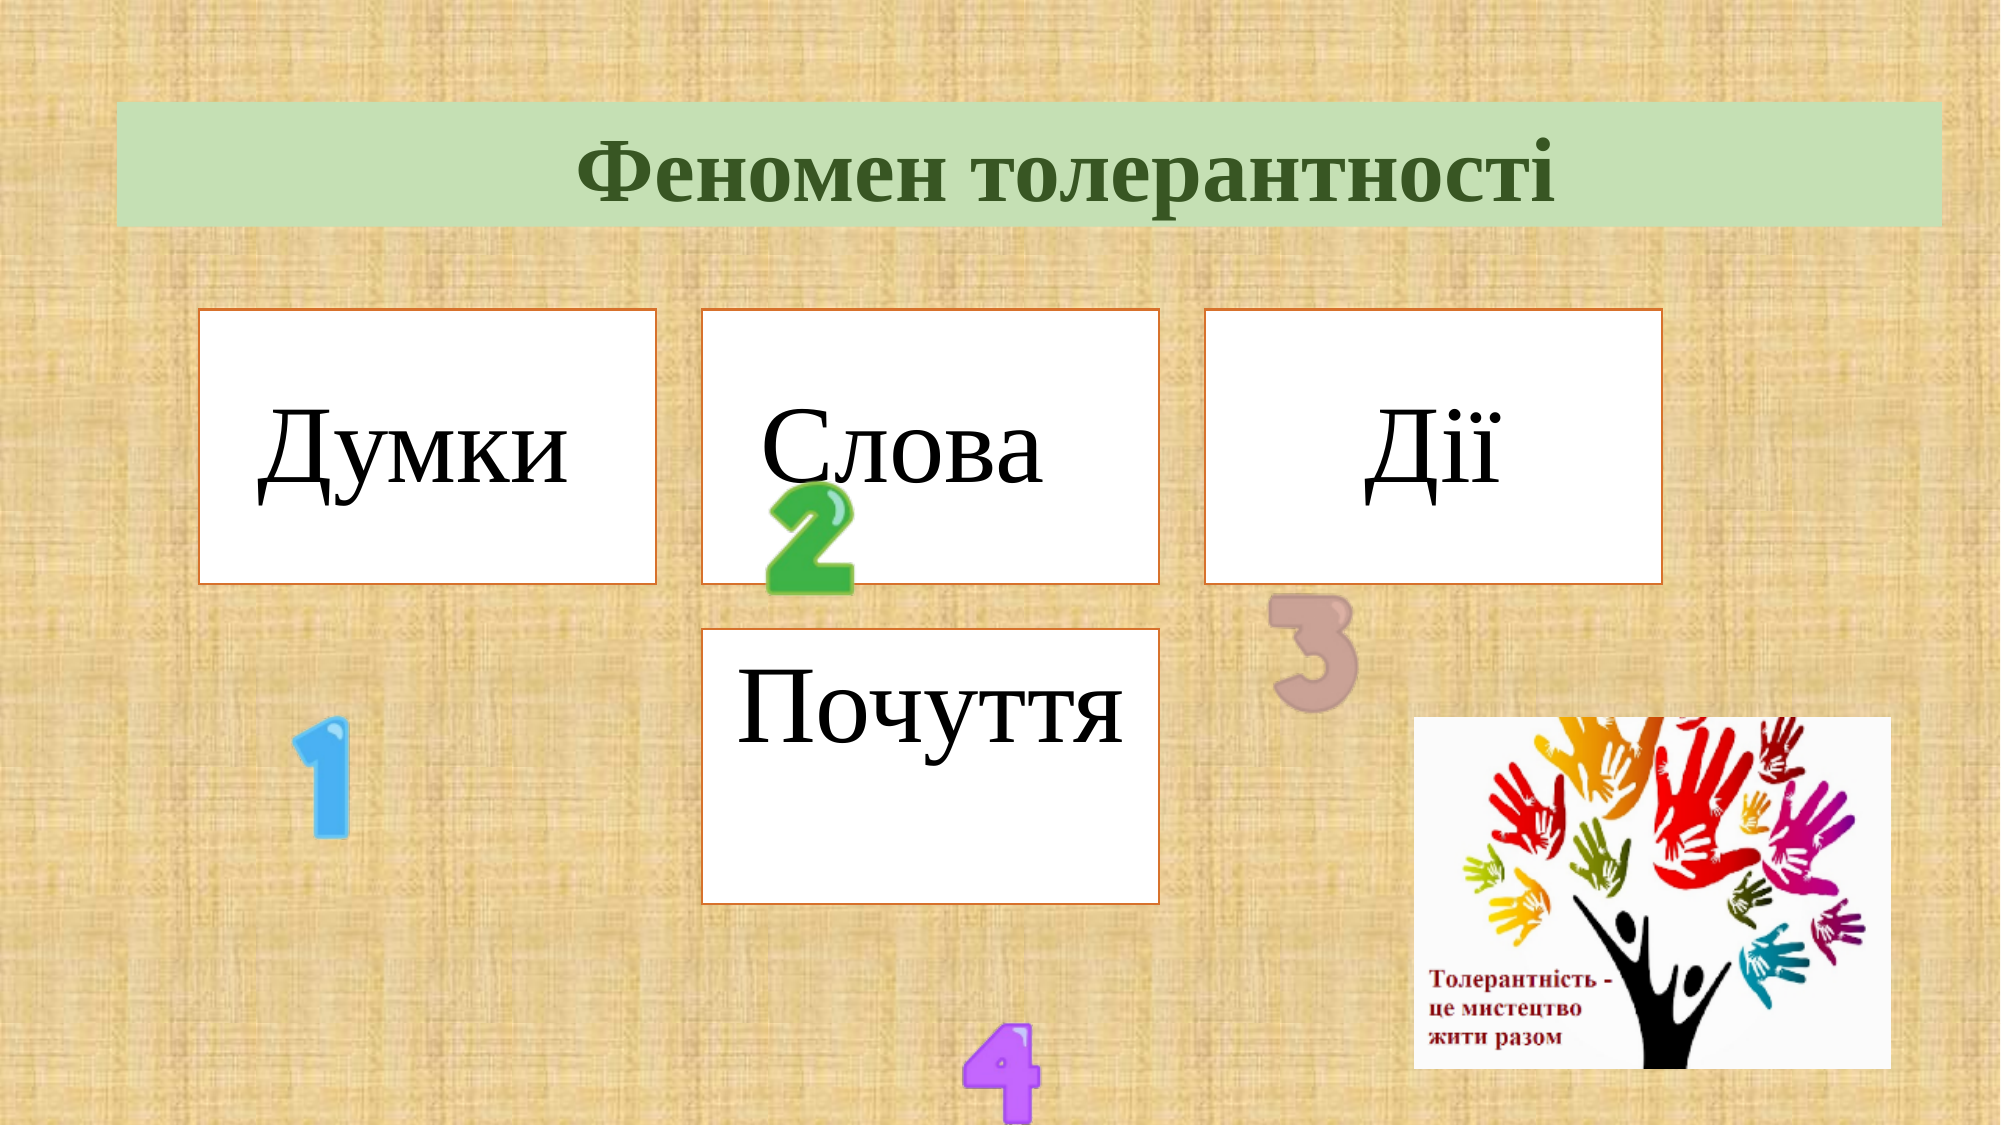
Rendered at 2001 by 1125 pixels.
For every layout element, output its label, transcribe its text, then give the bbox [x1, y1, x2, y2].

picture [252, 681, 380, 854]
text_box Феномен толерантності [116, 101, 1942, 227]
picture [1234, 575, 1394, 715]
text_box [0, 309, 1861, 904]
picture [736, 463, 872, 607]
picture [0, 0, 2001, 1125]
